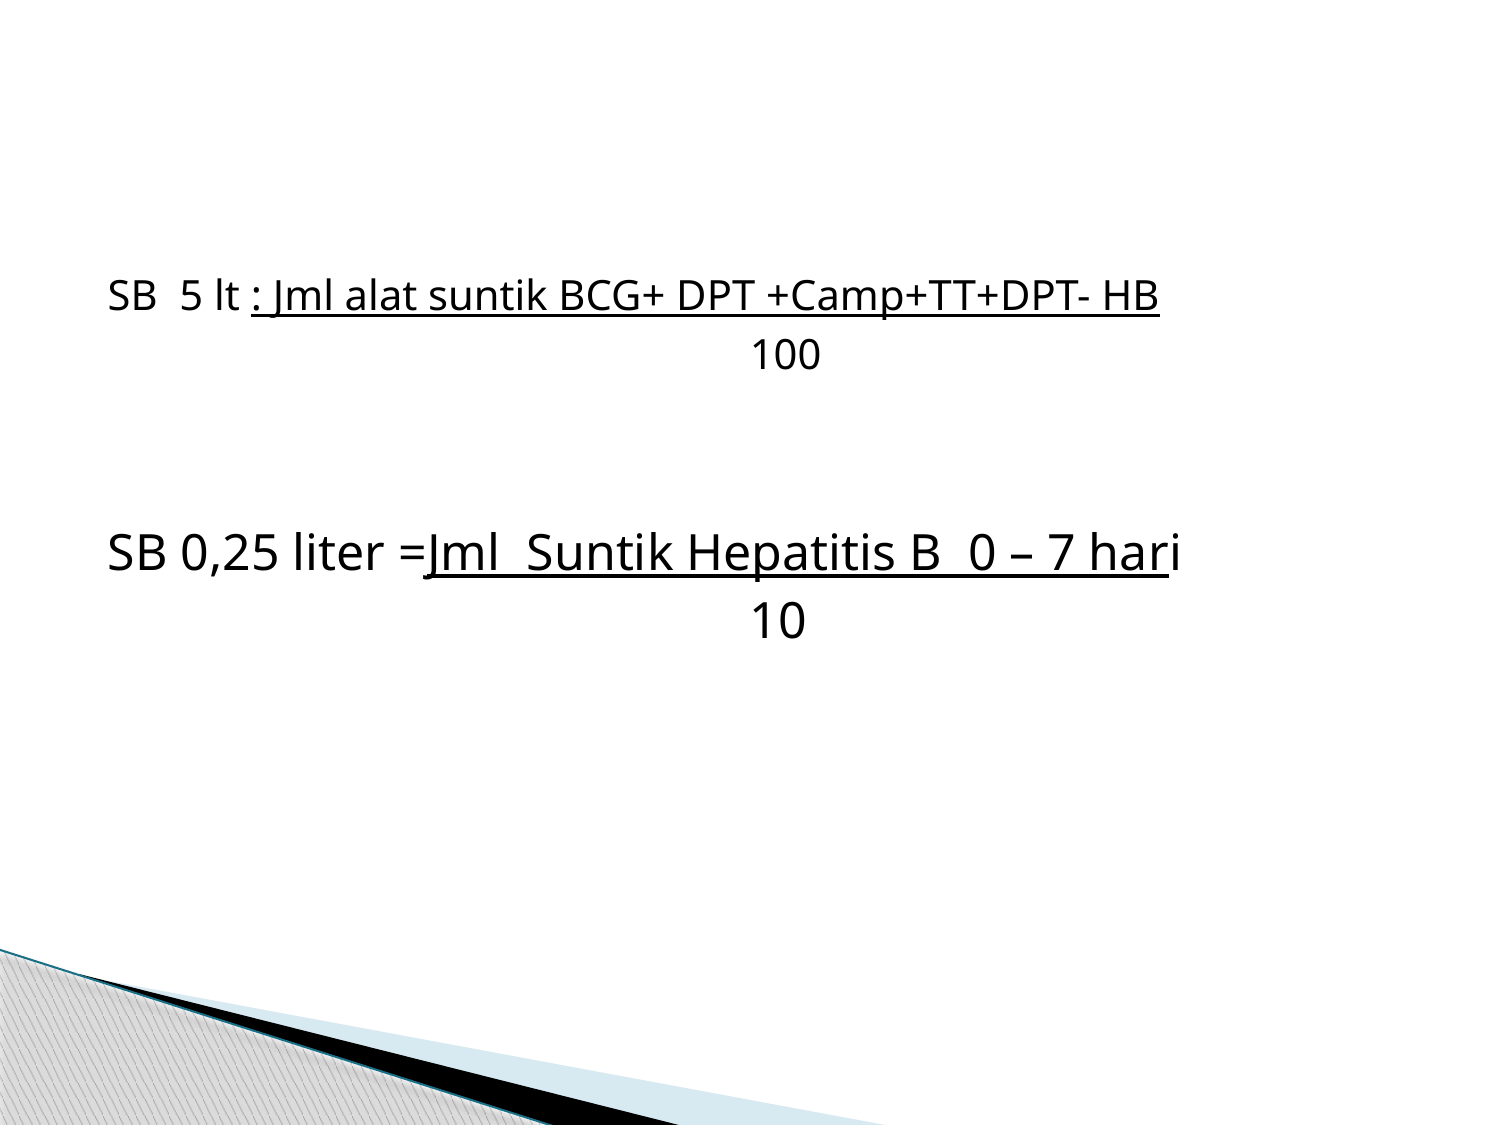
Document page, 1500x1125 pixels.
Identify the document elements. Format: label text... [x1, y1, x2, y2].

list SB 5 lt : Jml alat suntik BCG+ DPT +Camp+TT+DPT- HB 100 SB 0,25 liter =Jml Suntik Hepatitis B 0 – 7 hari 10 [75, 125, 1425, 1005]
